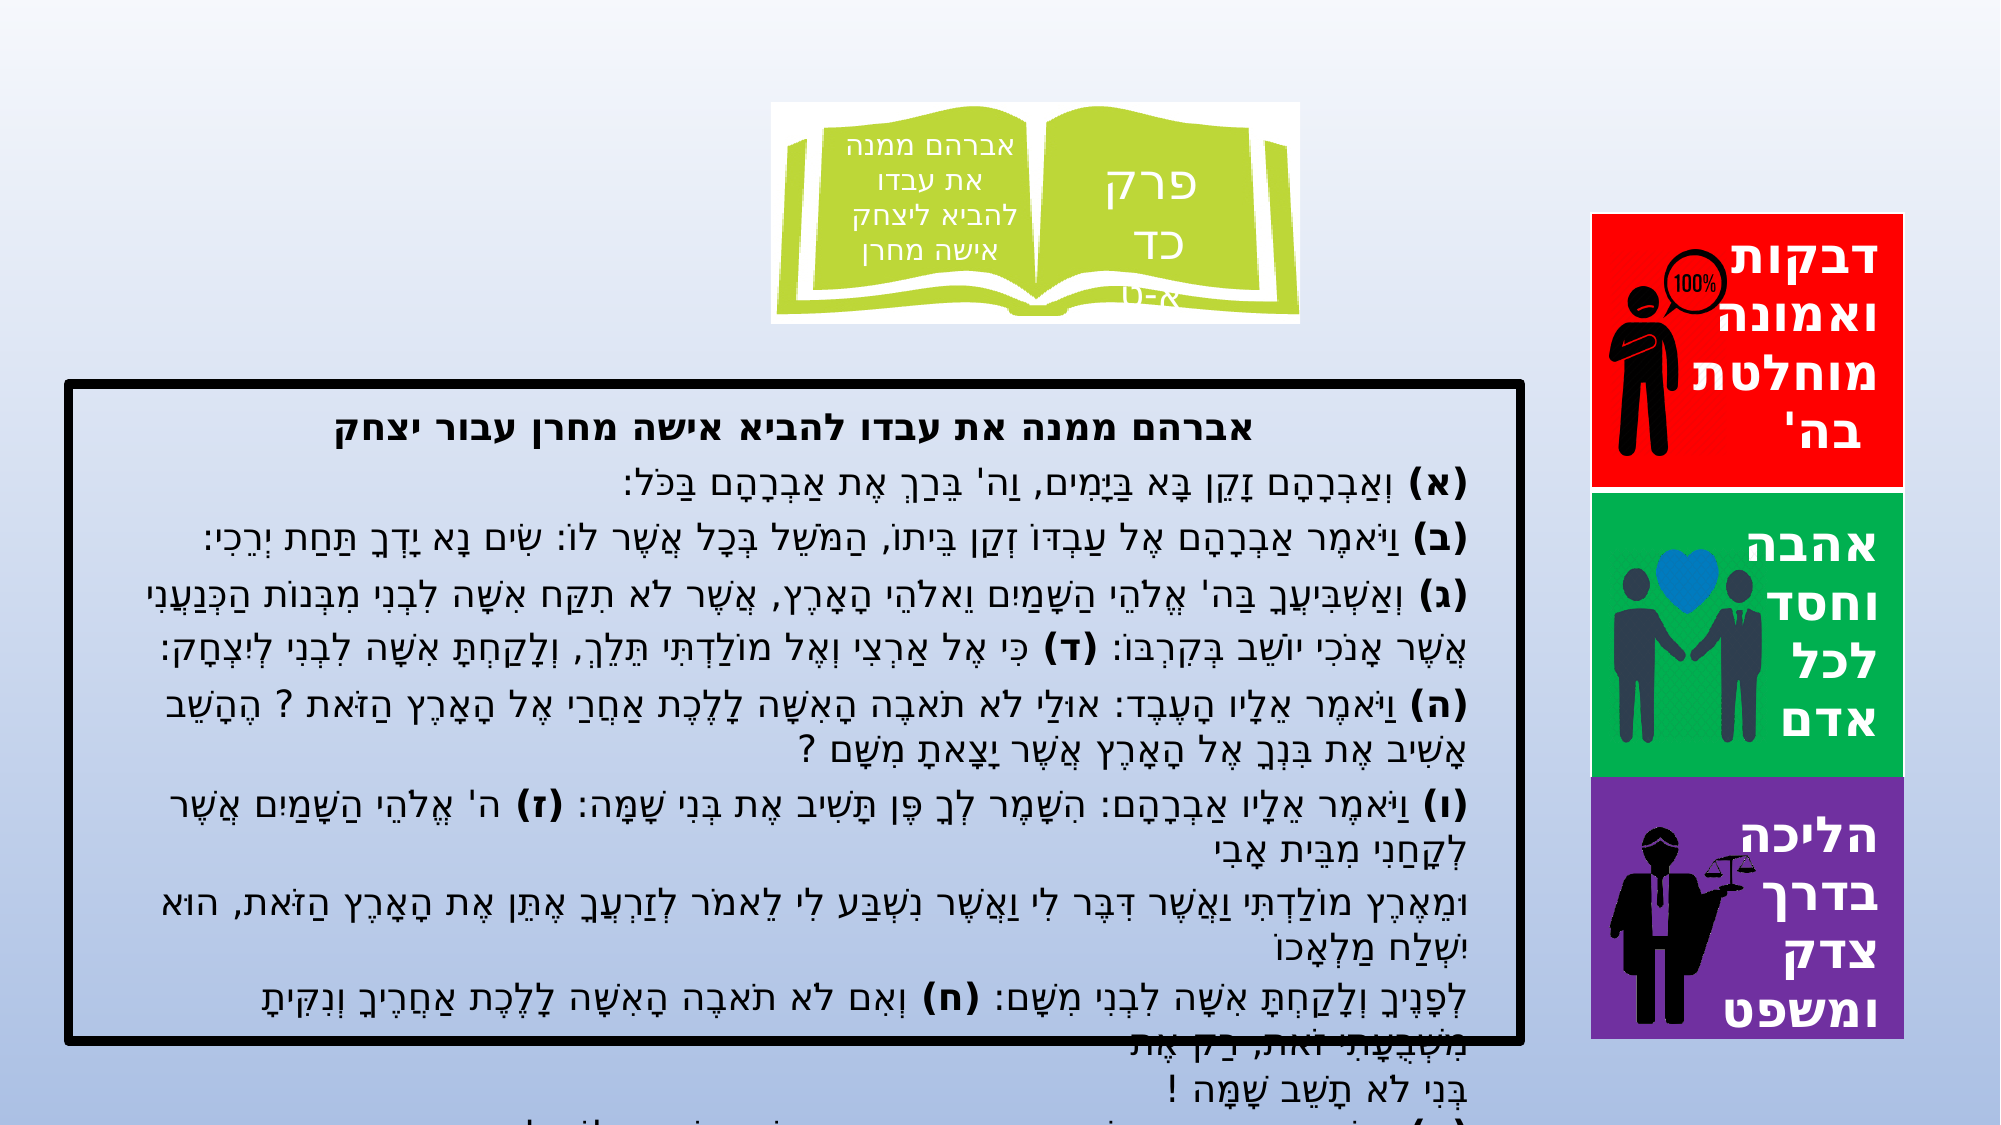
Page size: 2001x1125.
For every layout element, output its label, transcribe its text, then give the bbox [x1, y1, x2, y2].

table_cell אהבה וחסד לכל אדם [1592, 493, 1903, 777]
text_box אברהם ממנה את עבדו להביא אישה מחרן עבור יצחק (א) וְאַבְרָהָם זָקֵן בָּא בַּיָּמִים, וַה' בֵּרַךְ אֶת אַבְרָהָם בַּכֹּל: (ב) וַיֹּאמֶר אַבְרָהָם אֶל עַבְדּוֹ זְקַן בֵּיתוֹ, הַמֹּשֵׁל בְּכָל אֲשֶׁר לוֹ: שִׂים נָא יָדְךָ תַּחַת יְרֵכִי: (ג) וְאַשְׁבִּיעֲךָ בַּה' אֱלֹהֵי הַשָּׁמַיִם וֵאלֹהֵי הָאָרֶץ, אֲשֶׁר לֹא תִקַּח אִשָּׁה לִבְנִי מִבְּנוֹת הַכְּנַעֲנִי אֲשֶׁר אָנֹכִי יוֹשֵׁב בְּקִרְבּוֹ: (ד) כִּי אֶל אַרְצִי וְאֶל מוֹלַדְתִּי תֵּלֵךְ, וְלָקַחְתָּ אִשָּׁה לִבְנִי לְיִצְחָק: (ה) וַיֹּאמֶר אֵלָיו הָעֶבֶד: אוּלַי לֹא תֹאבֶה הָאִשָּׁה לָלֶכֶת אַחֲרַי אֶל הָאָרֶץ הַזֹּאת ? הֶהָשֵׁב אָשִׁיב אֶת בִּנְךָ אֶל הָאָרֶץ אֲשֶׁר יָצָאתָ מִשָּׁם ? (ו) וַיֹּאמֶר אֵלָיו אַבְרָהָם: הִשָּׁמֶר לְךָ פֶּן תָּשִׁיב אֶת בְּנִי שָׁמָּה: (ז) ה' אֱלֹהֵי הַשָּׁמַיִם אֲשֶׁר לְקָחַנִי מִבֵּית אָבִי וּמֵאֶרֶץ מוֹלַדְתִּי וַאֲשֶׁר דִּבֶּר לִי וַאֲשֶׁר נִשְׁבַּע לִי לֵאמֹר לְזַרְעֲךָ אֶתֵּן אֶת הָאָרֶץ הַזֹּאת, הוּא יִשְׁלַח מַלְאָכוֹ לְפָנֶיךָ וְלָקַחְתָּ אִשָּׁה לִבְנִי מִשָּׁם: (ח) וְאִם לֹא תֹאבֶה הָאִשָּׁה לָלֶכֶת אַחֲרֶיךָ וְנִקִּיתָ מִשְּׁבֻעָתִי זֹאת, רַק אֶת בְּנִי לֹא תָשֵׁב שָׁמָּה ! (ט) וַיָּשֶׂם הָעֶבֶד אֶת יָדוֹ תַּחַת יֶרֶךְ אַבְרָהָם אֲדֹנָיו, וַיִּשָּׁבַע לוֹ עַל הַדָּבָר הַזֶּה: [105, 395, 1484, 1125]
picture [1607, 547, 1768, 744]
text_box [68, 383, 1521, 1042]
picture [770, 102, 1301, 324]
table_cell הליכה בדרך צדק ומשפט [1591, 777, 1904, 1039]
table_header דבקות ואמונה מוחלטת בה' [1592, 214, 1903, 487]
picture [1609, 827, 1756, 1024]
picture [1609, 249, 1727, 456]
